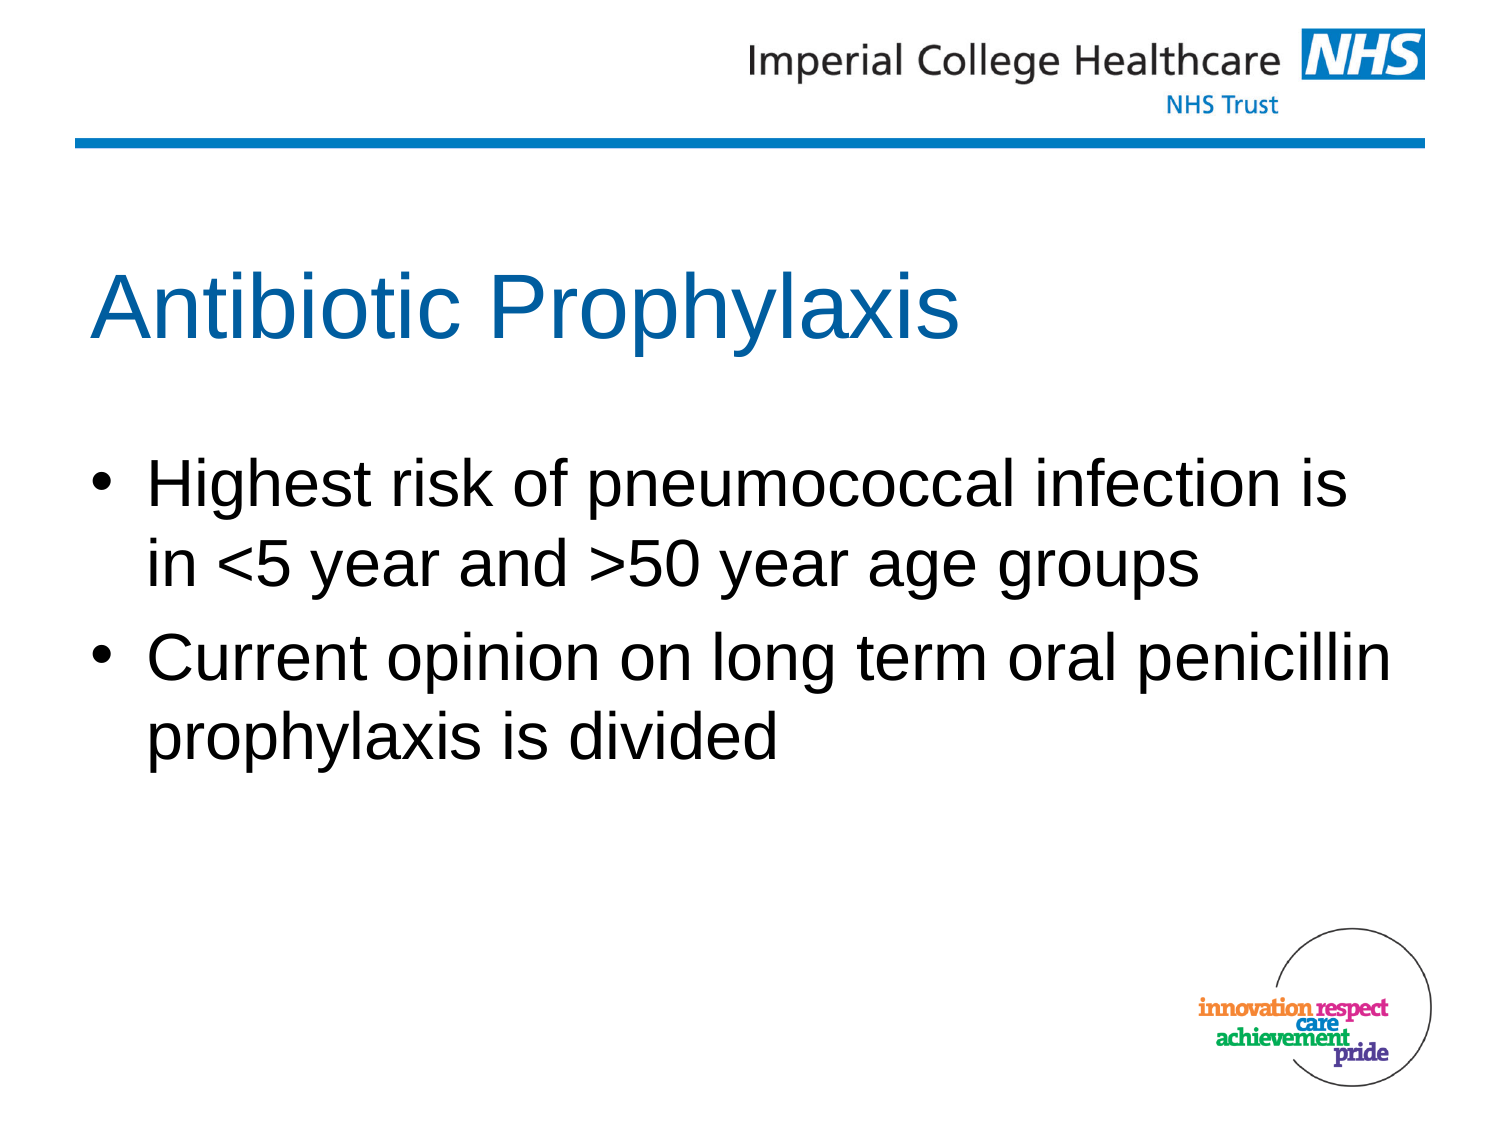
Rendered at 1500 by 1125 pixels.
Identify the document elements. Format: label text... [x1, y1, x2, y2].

picture [75, 0, 1425, 157]
title Antibiotic Prophylaxis [75, 208, 1425, 396]
picture [1192, 924, 1438, 1100]
list Highest risk of pneumococcal infection is in <5 year and >50 year age groups Current opinion on long term oral penicillin prophylaxis is divided [75, 432, 1425, 850]
